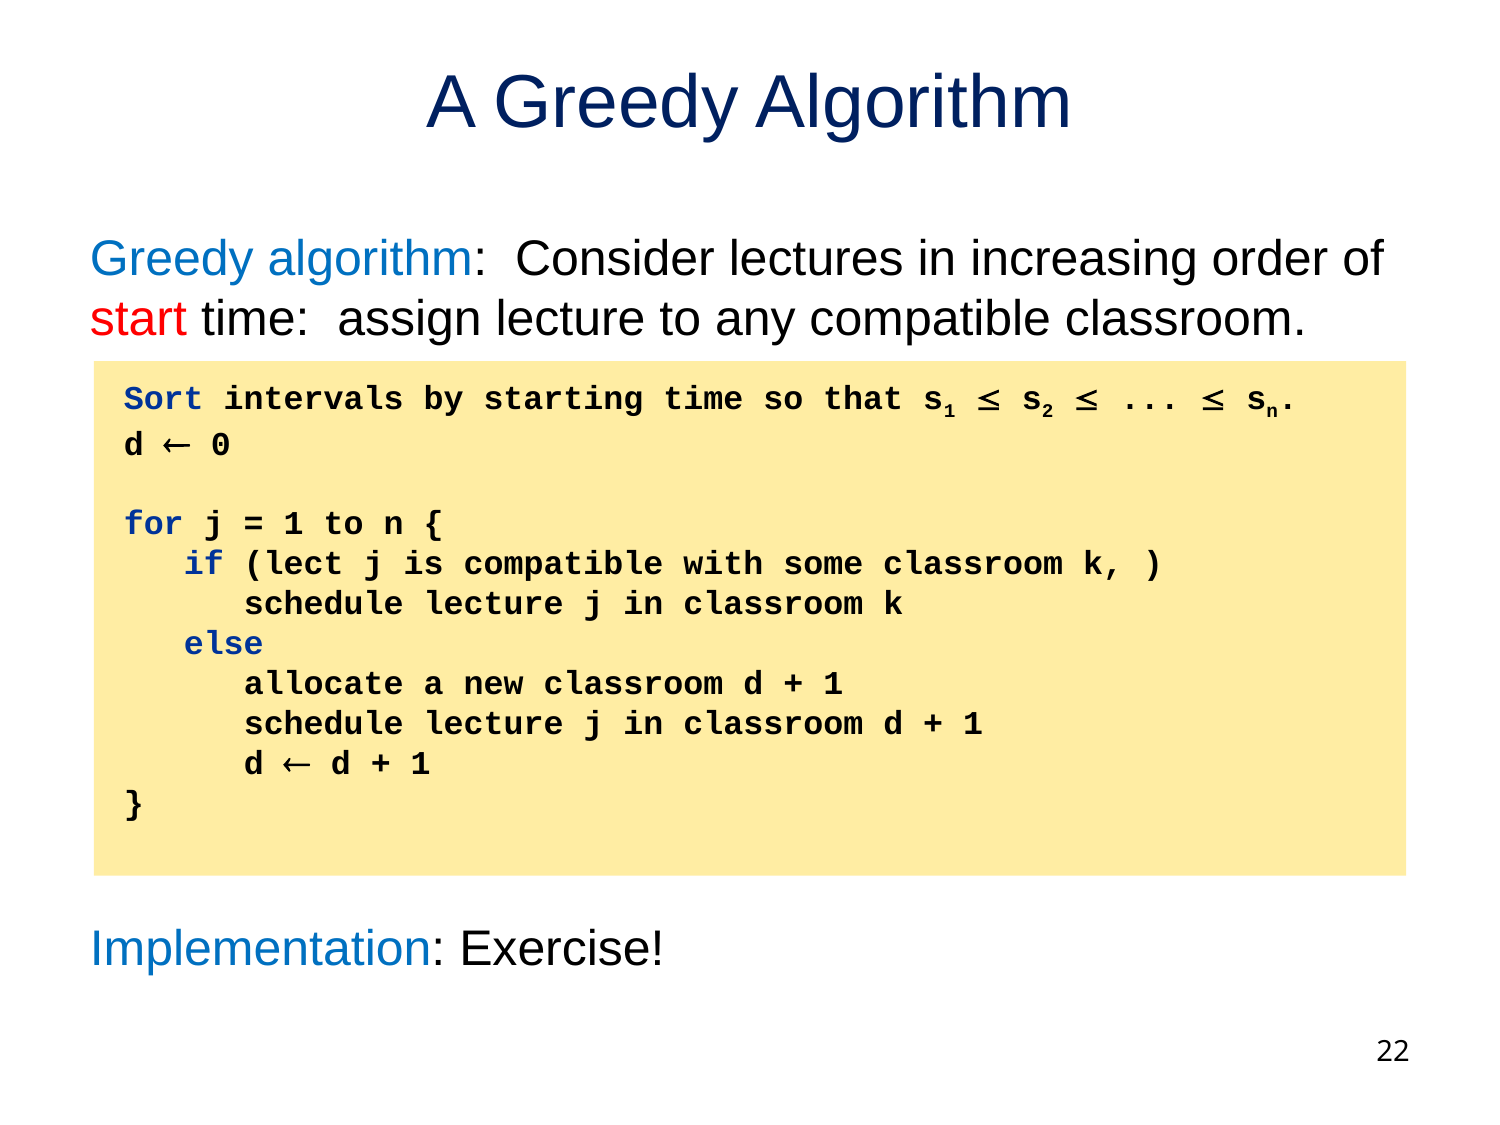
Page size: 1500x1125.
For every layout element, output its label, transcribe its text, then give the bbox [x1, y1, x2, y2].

title A Greedy Algorithm [75, 45, 1425, 217]
slide_number 22 [1074, 1024, 1425, 1103]
list Greedy algorithm: Consider lectures in increasing order of start time: assign lecture to any compatible classroom. Implementation: Exercise! [75, 217, 1425, 1005]
